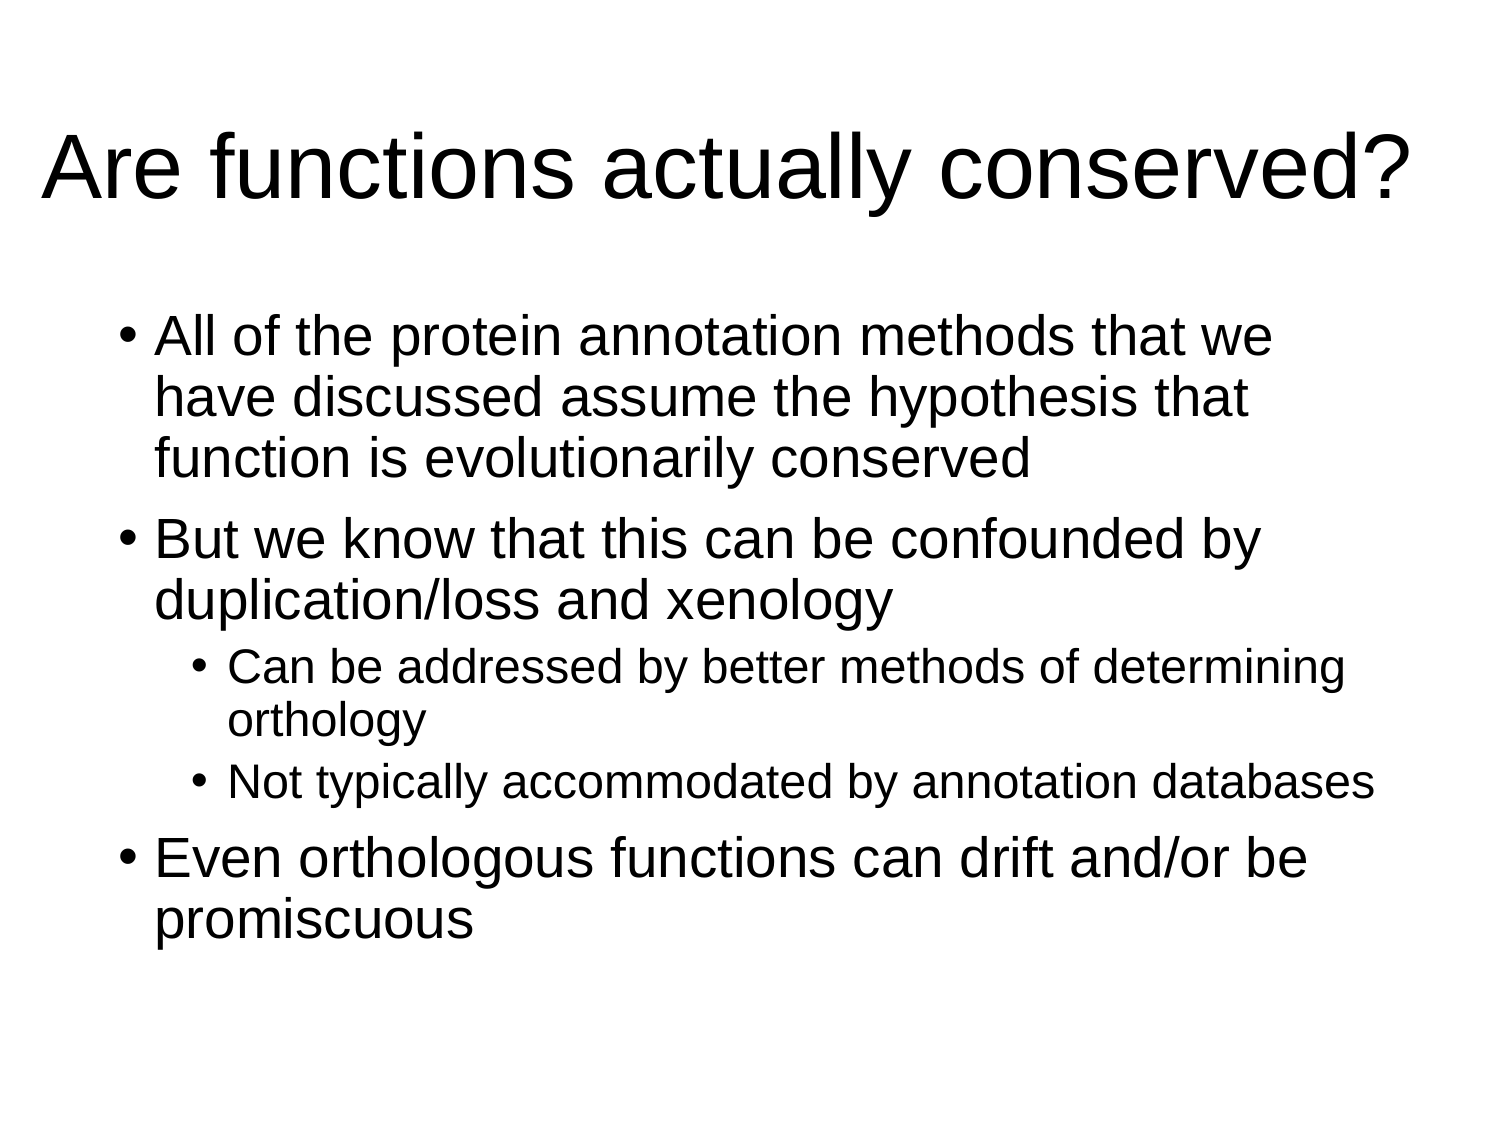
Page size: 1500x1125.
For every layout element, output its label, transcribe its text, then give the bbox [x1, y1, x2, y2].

list All of the protein annotation methods that we have discussed assume the hypothesis that function is evolutionarily conserved But we know that this can be confounded by duplication/loss and xenology Can be addressed by better methods of determining orthology Not typically accommodated by annotation databases Even orthologous functions can drift and/or be promiscuous [103, 299, 1397, 1014]
title Are functions actually conserved? [26, 59, 1477, 278]
